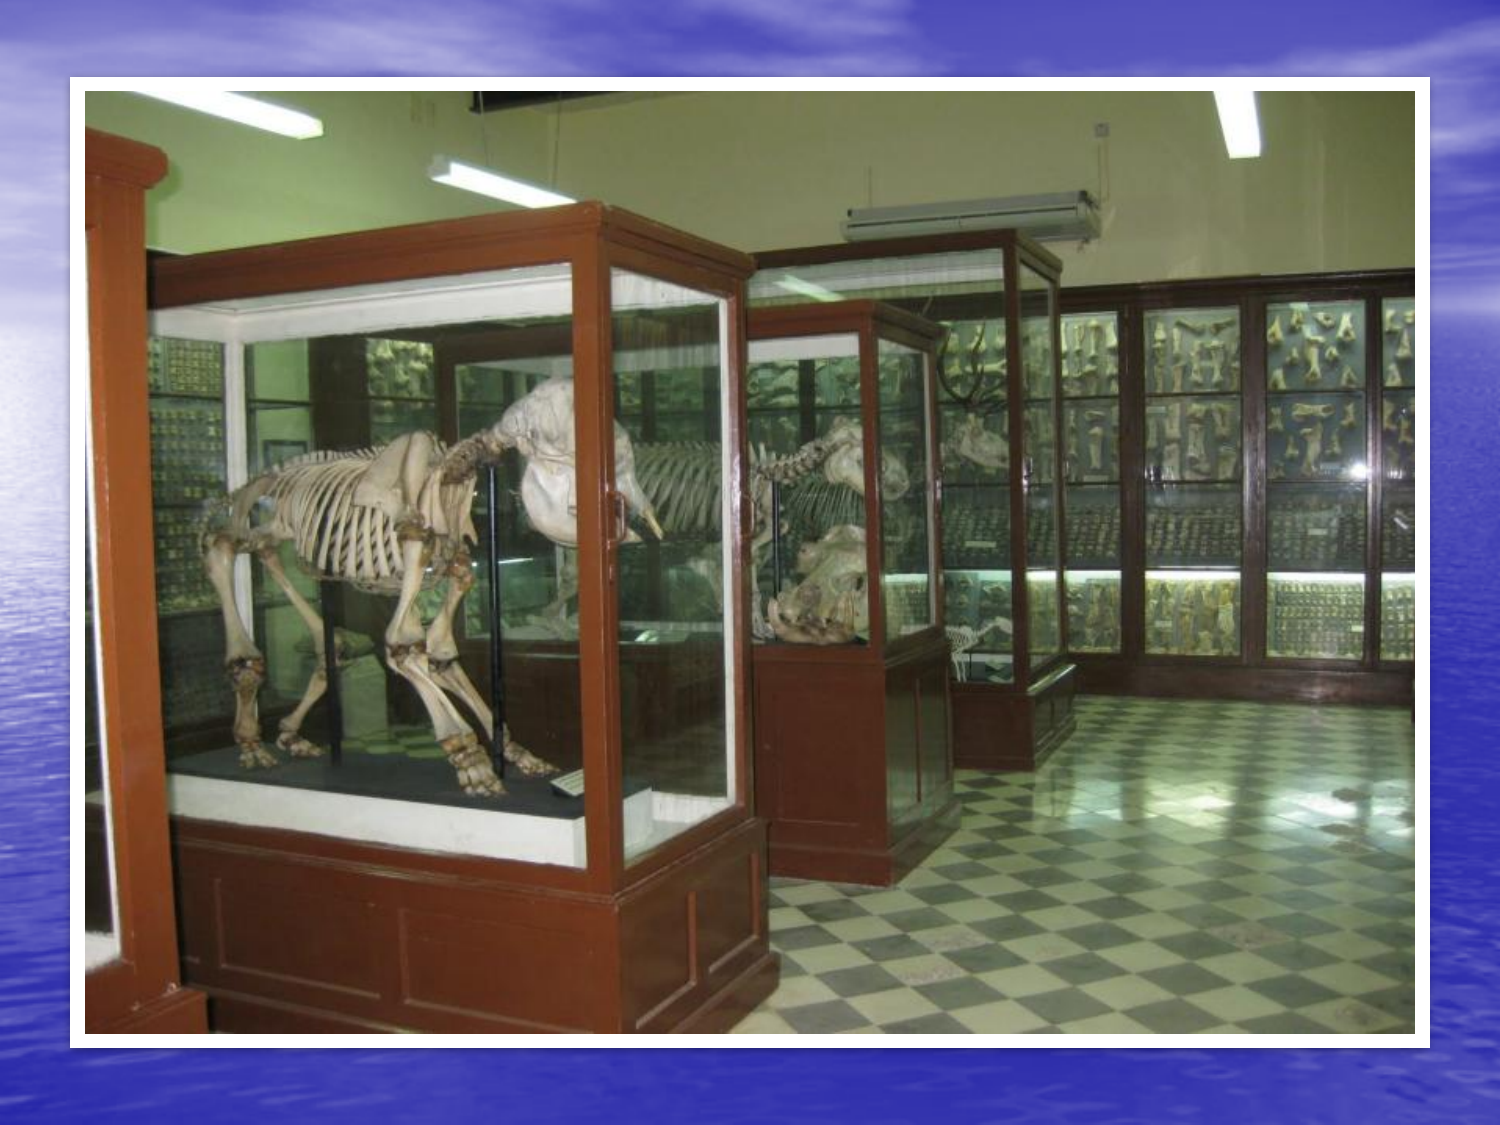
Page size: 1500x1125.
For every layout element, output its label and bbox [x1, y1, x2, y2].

picture [84, 90, 1416, 1035]
